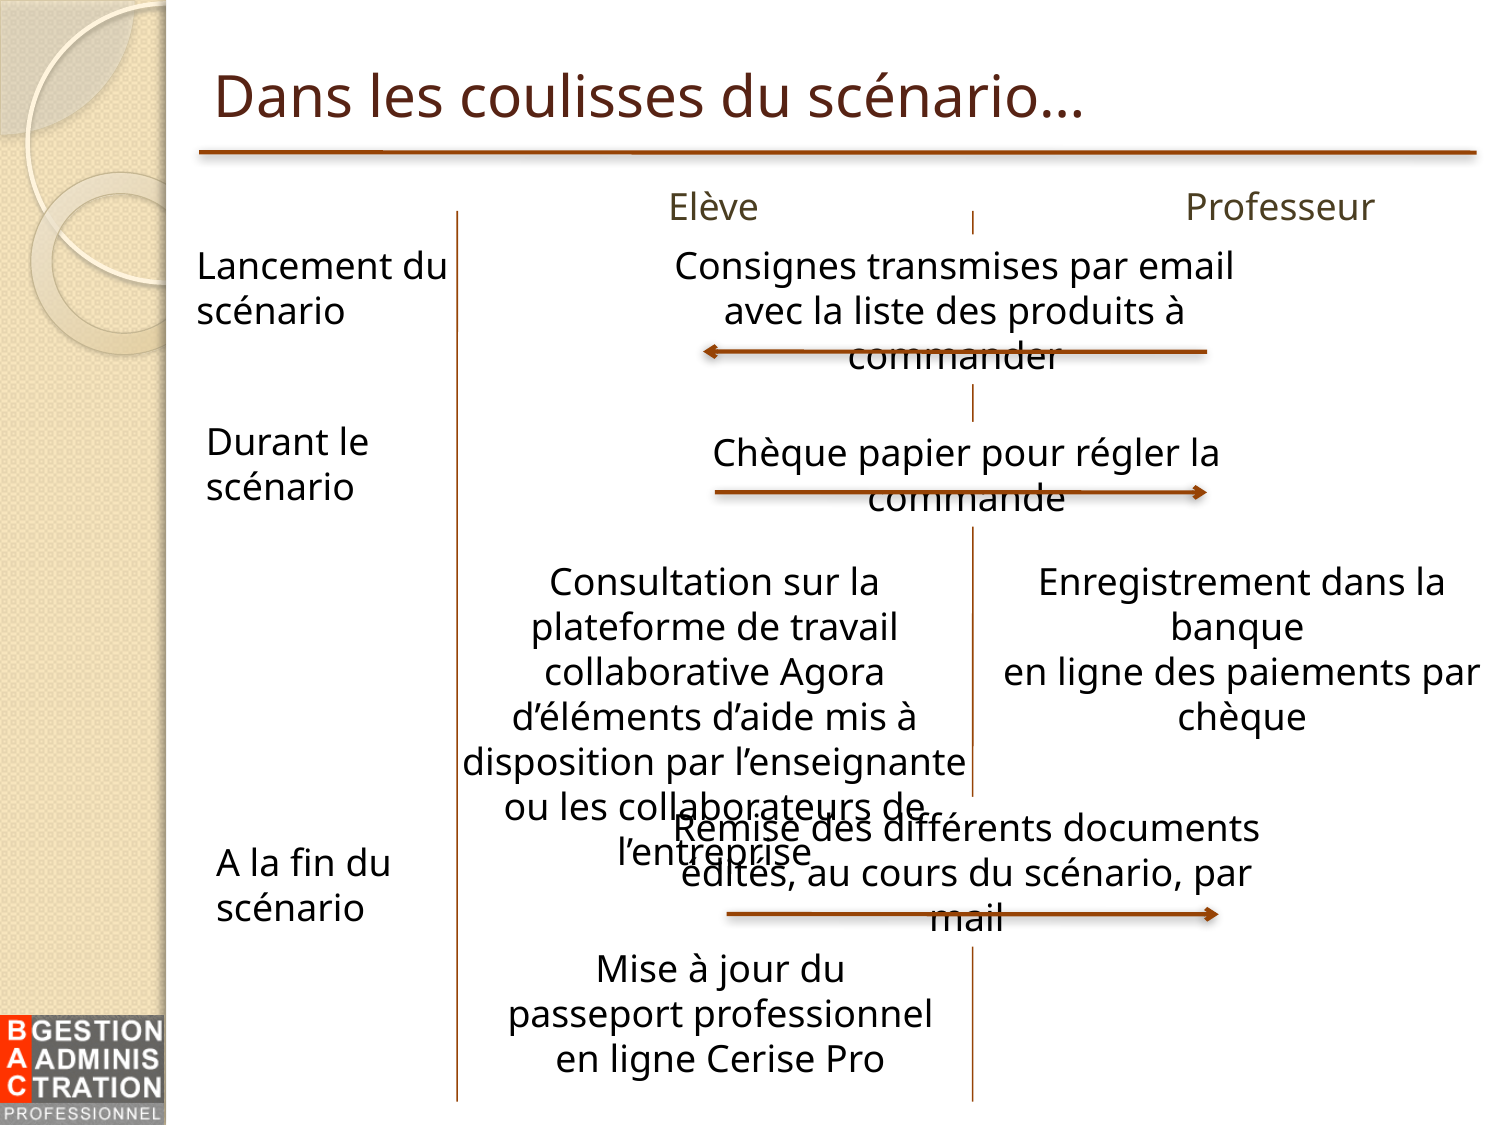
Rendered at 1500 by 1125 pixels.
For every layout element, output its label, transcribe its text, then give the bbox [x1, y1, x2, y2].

text_box Professeur [1170, 175, 1391, 236]
text_box Consultation sur la plateforme de travail collaborative Agora d’éléments d’aide mis à disposition par l’enseignante ou les collaborateurs de l’entreprise [445, 550, 985, 653]
text_box Consultation sur la plateforme de travail collaborative Agora d’éléments d’aide mis à disposition par l’enseignante ou les collaborateurs de l’entreprise [445, 666, 985, 881]
text_box Chèque papier pour régler la commande [632, 421, 1301, 527]
text_box Consignes transmises par email avec la liste des produits à commander [656, 234, 1254, 385]
text_box Remise des différents documents édités, au cours du scénario, par mail [632, 796, 1301, 947]
text_box Lancement du scénario [181, 234, 474, 340]
text_box Enregistrement dans la banque en ligne des paiements par chèque [985, 550, 1500, 746]
title Dans les coulisses du scénario… [199, 0, 1500, 188]
picture [0, 1015, 165, 1125]
text_box A la fin du scénario [201, 831, 407, 937]
text_box Durant le scénario [191, 410, 385, 515]
text_box Elève [653, 175, 775, 236]
text_box Mise à jour du passeport professionnel en ligne Cerise Pro [492, 937, 950, 1088]
